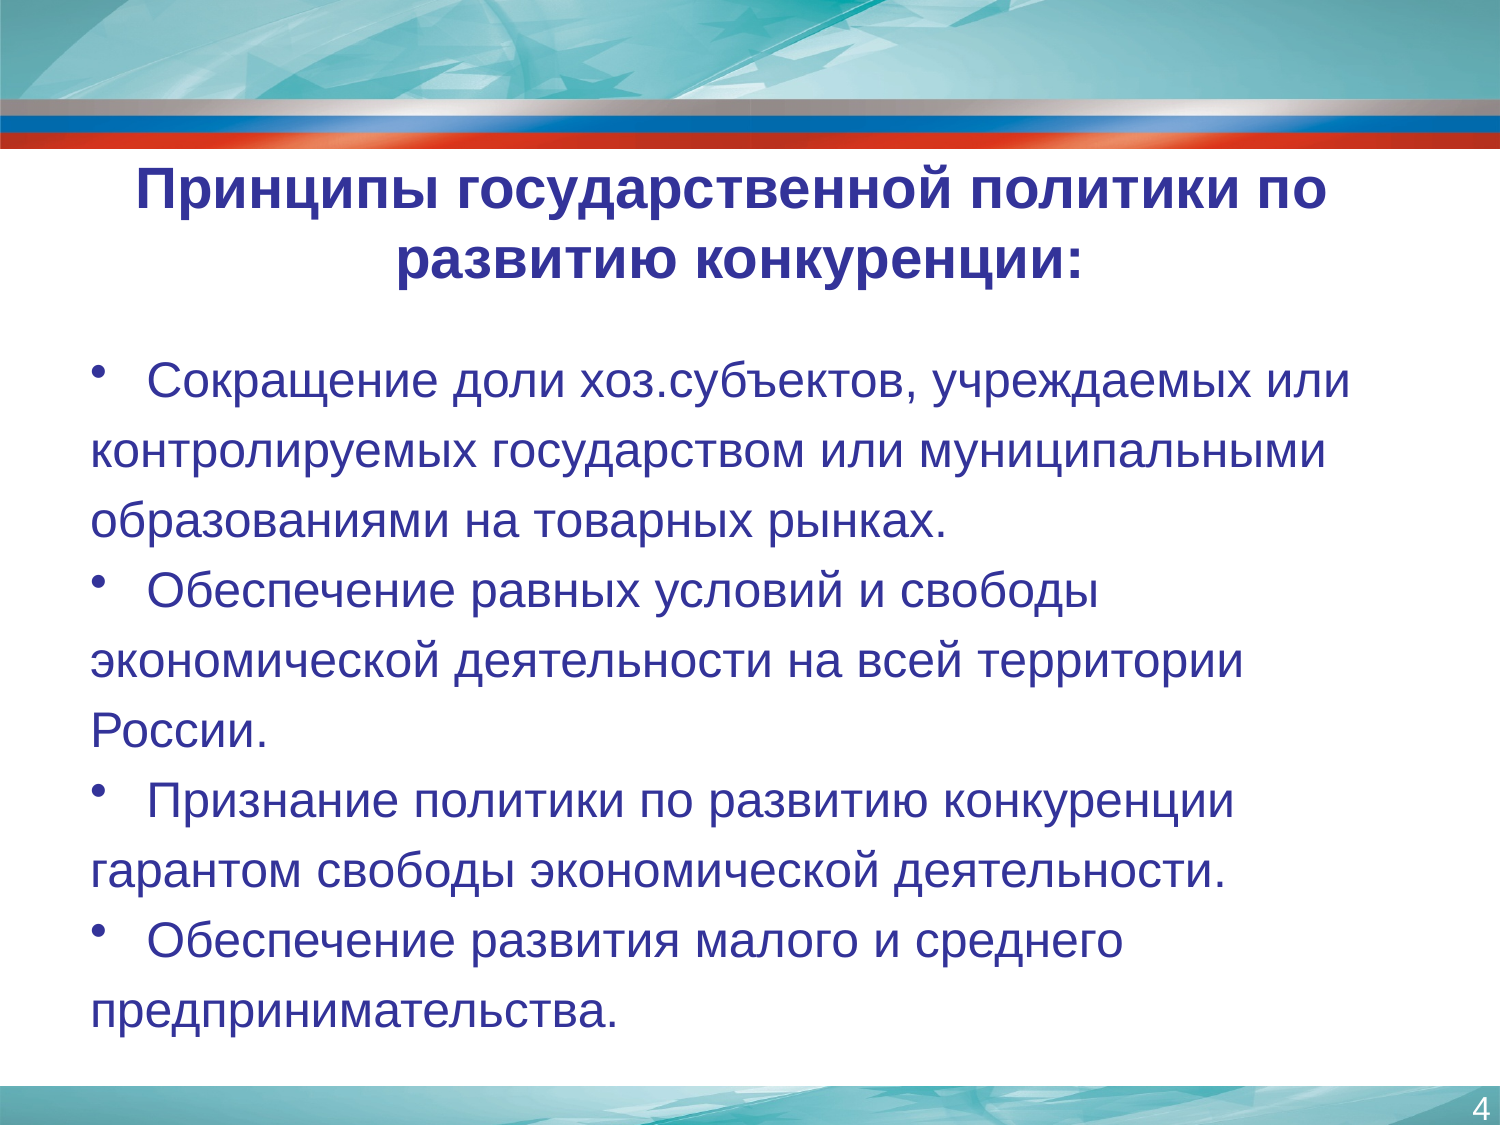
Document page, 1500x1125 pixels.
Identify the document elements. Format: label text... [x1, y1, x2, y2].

slide_number 4 [1155, 1079, 1500, 1125]
title Принципы государственной политики по развитию конкуренции: [64, 126, 1416, 315]
list Сокращение доли хоз.субъектов, учреждаемых или контролируемых государством или муниципальными образованиями на товарных рынках. Обеспечение равных условий и свободы экономической деятельности на всей территории России. Признание политики по развитию конкуренции гарантом свободы экономической деятельности. Обеспечение развития малого и среднего предпринимательства. [74, 339, 1426, 1083]
picture [0, 0, 1500, 149]
picture [0, 1086, 1155, 1125]
